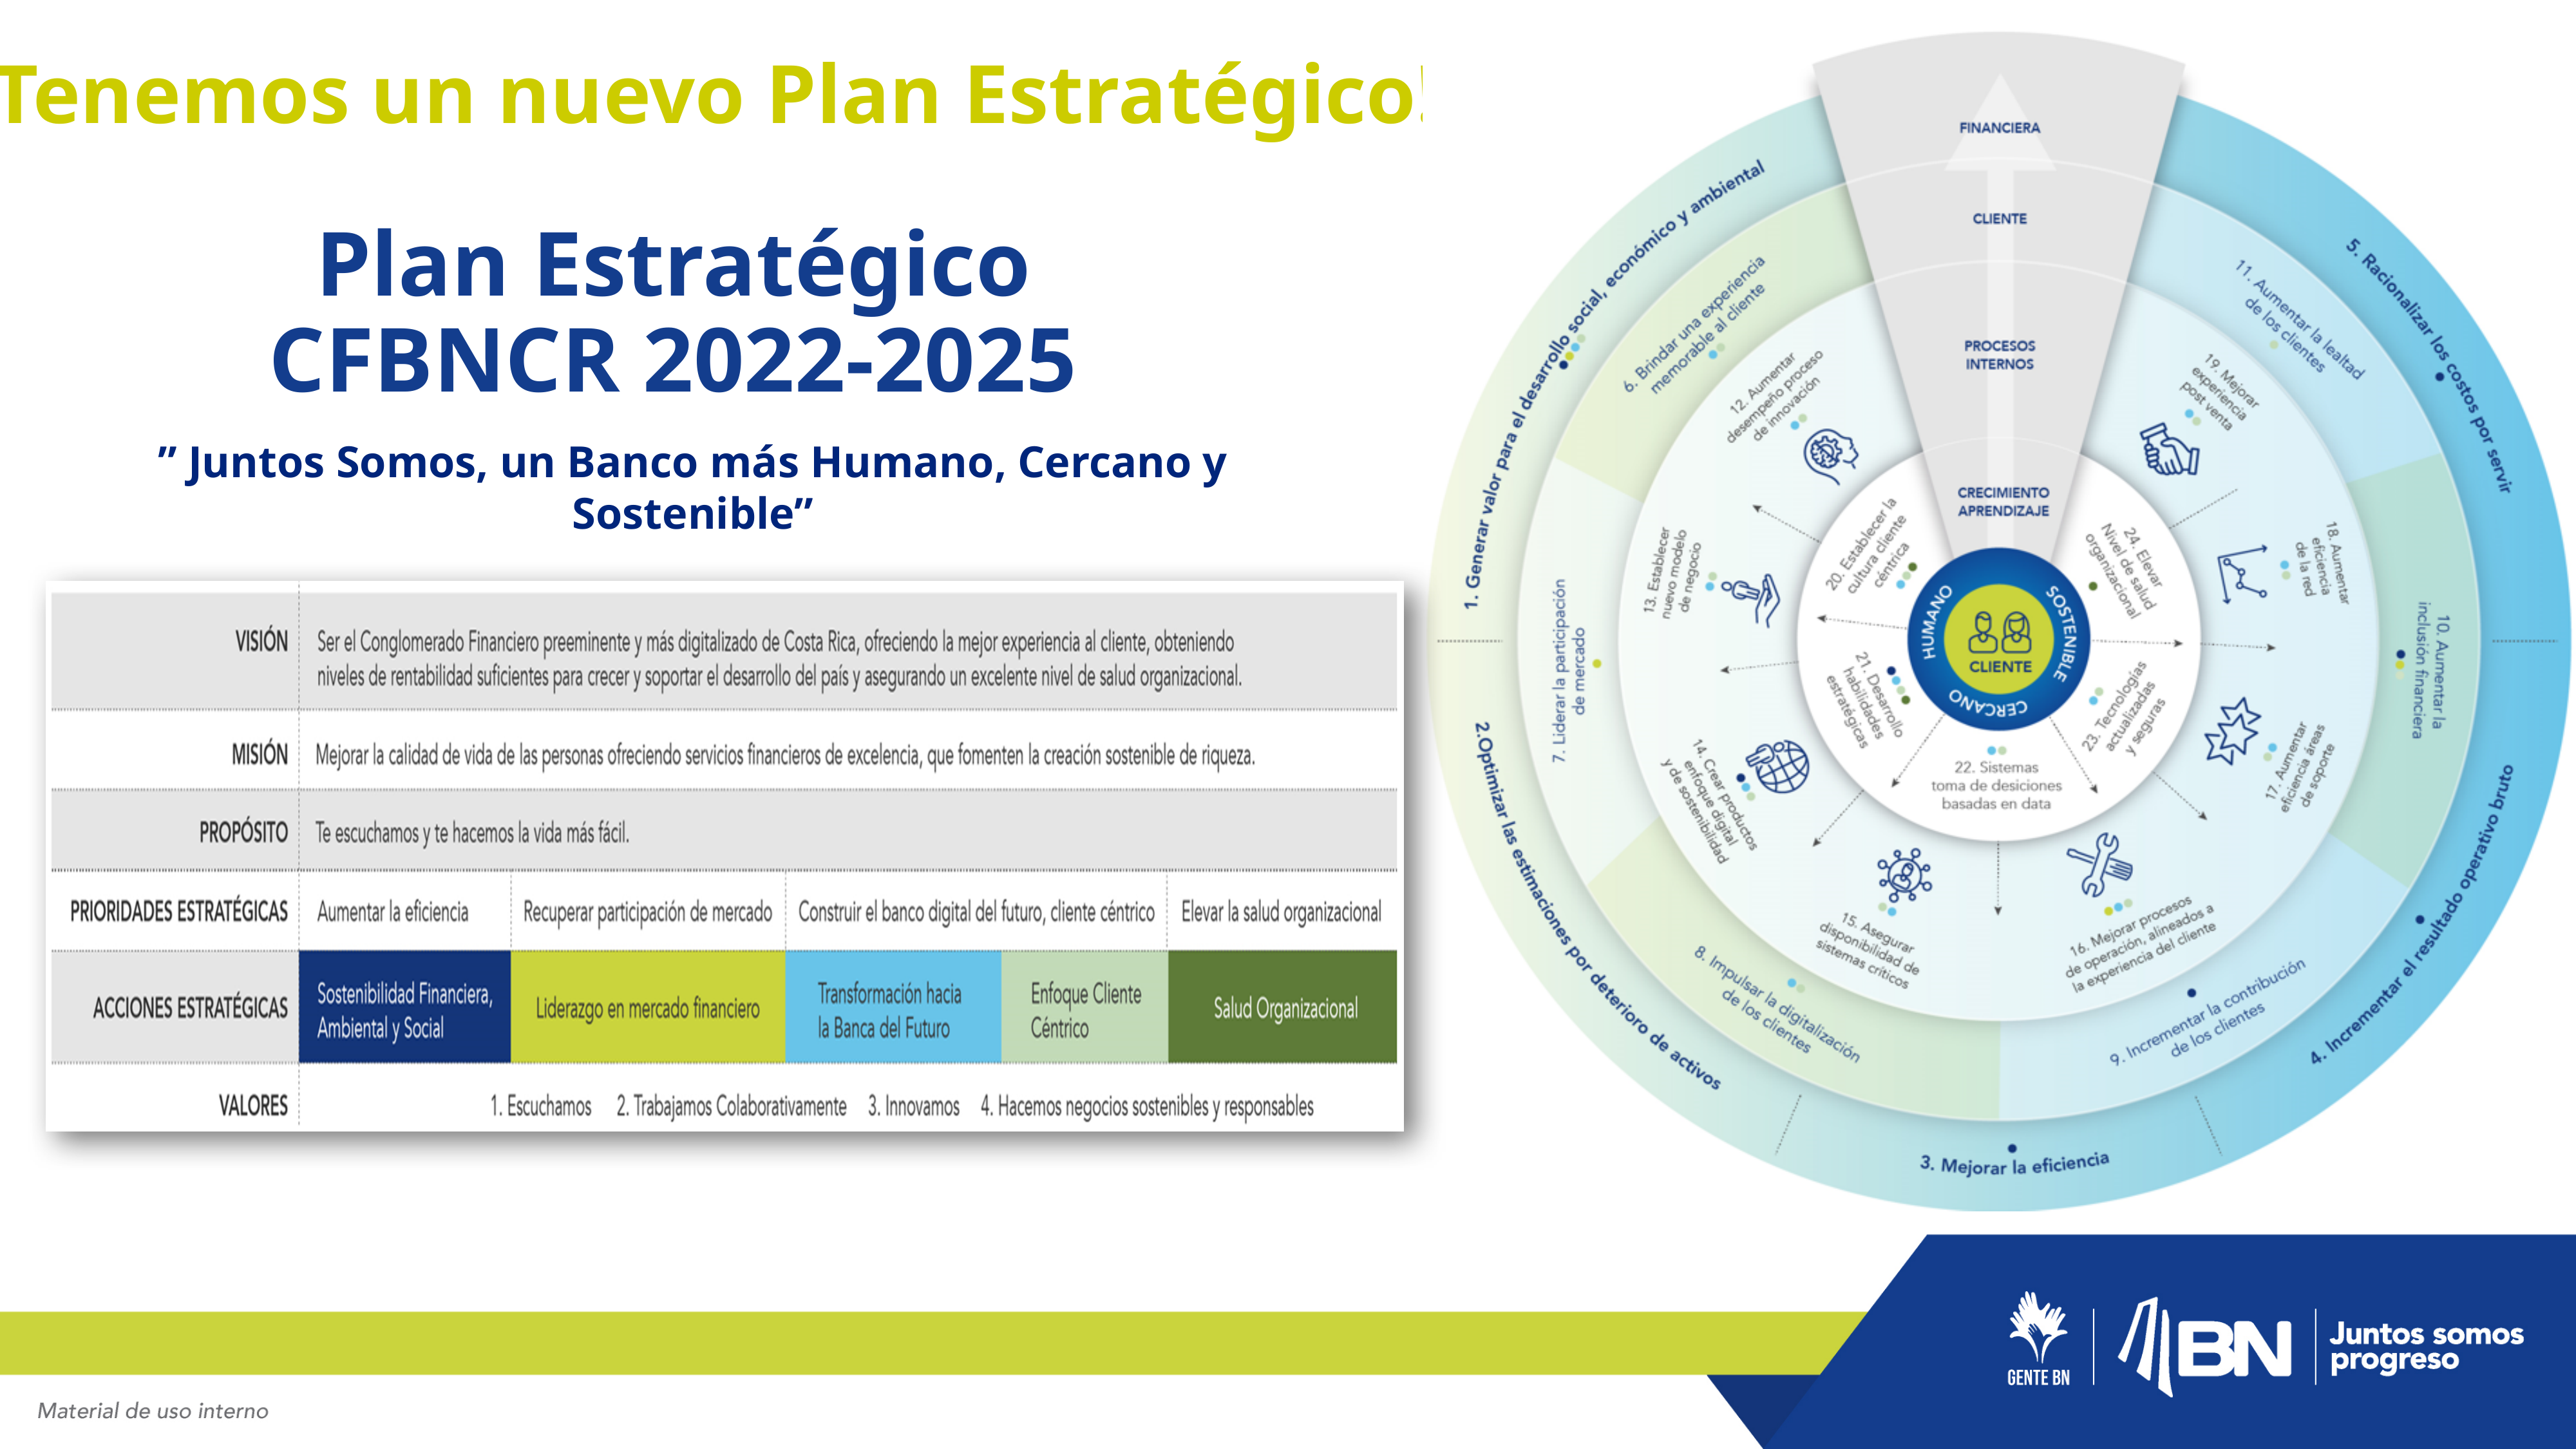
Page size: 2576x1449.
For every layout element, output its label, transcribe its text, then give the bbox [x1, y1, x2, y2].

text_box Plan Estratégico CFBNCR 2022-2025 [130, 173, 1217, 430]
text_box Tenemos un nuevo Plan Estratégico!! [0, 37, 1423, 144]
text_box ” Juntos Somos, un Banco más Humano, Cercano y Sostenible” [46, 430, 1340, 542]
picture [0, 0, 2576, 1449]
